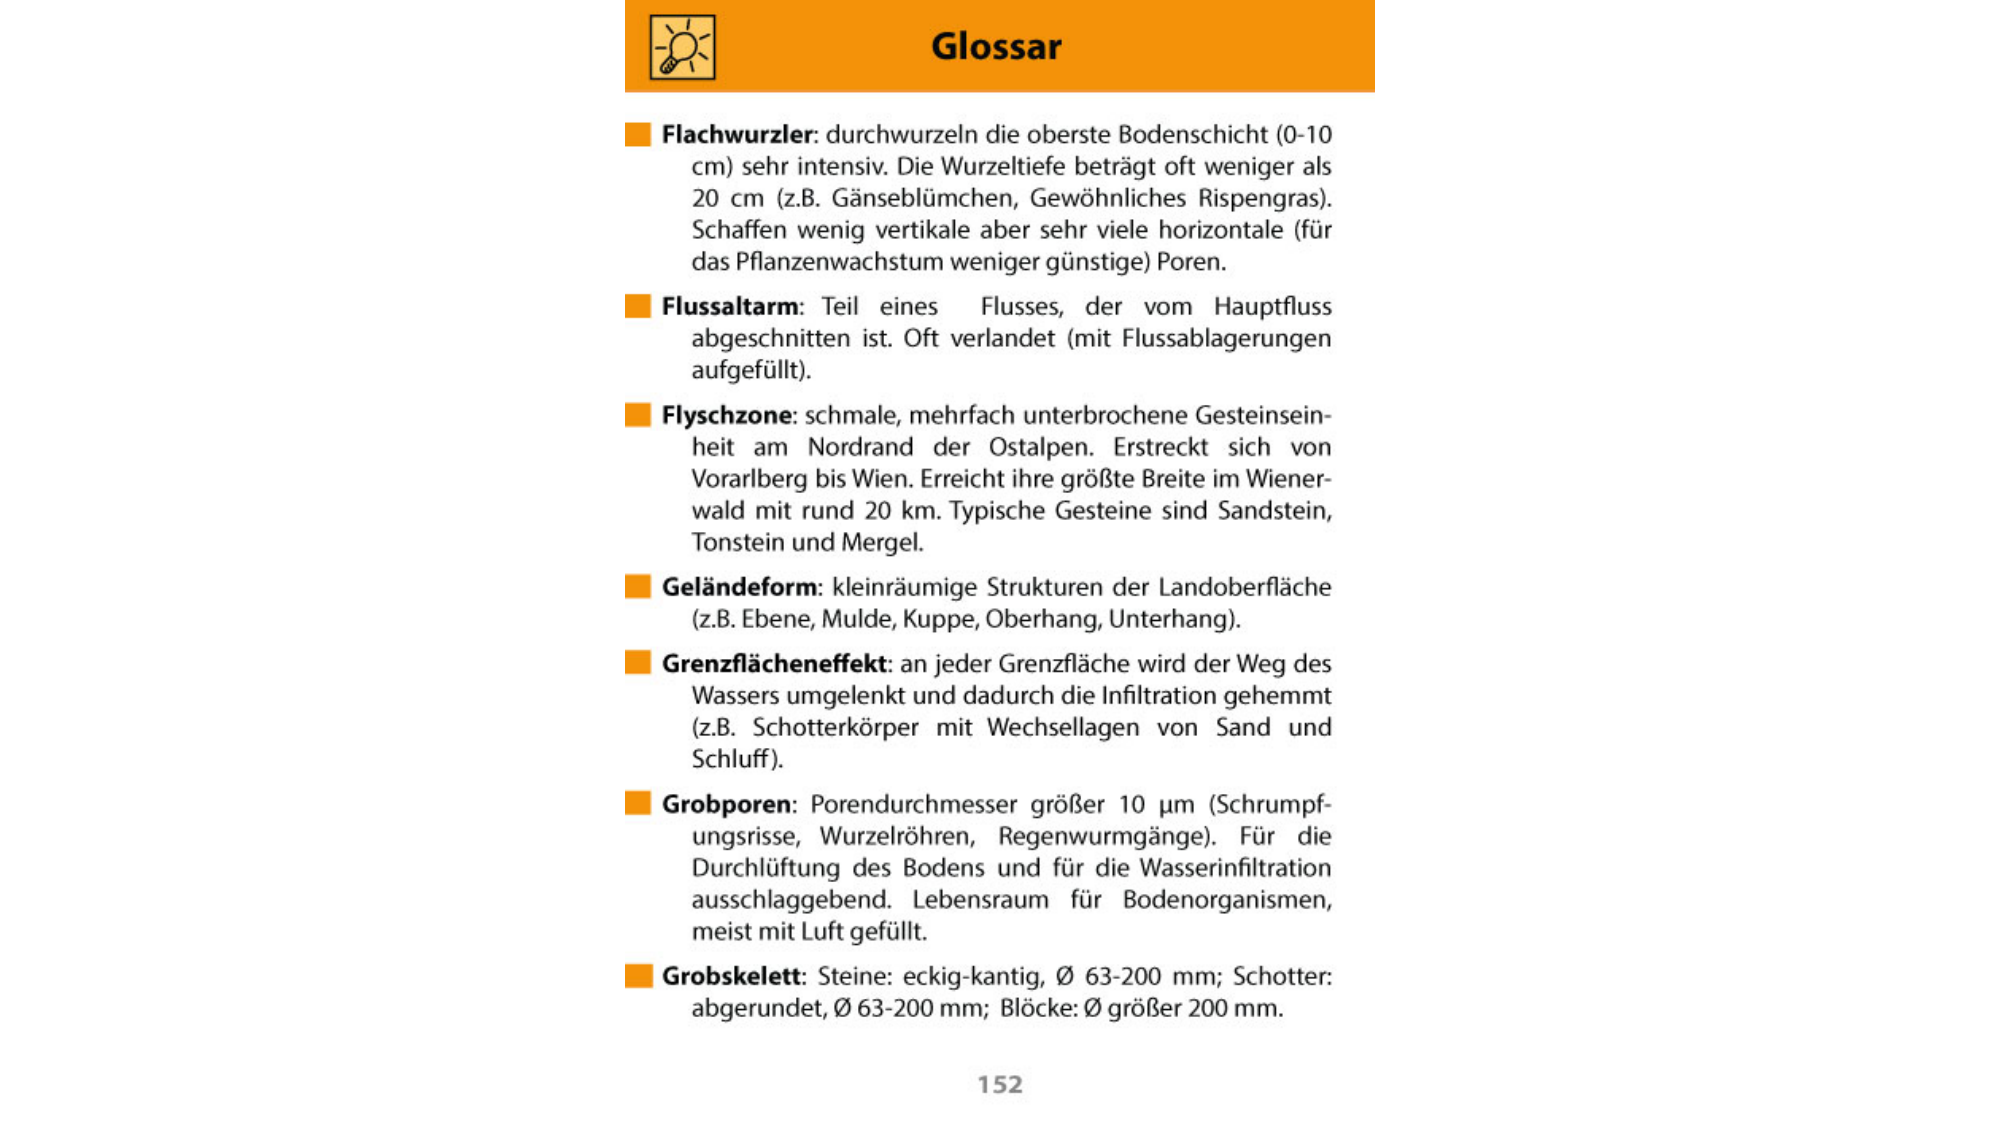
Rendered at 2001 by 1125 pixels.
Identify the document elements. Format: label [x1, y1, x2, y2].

picture [625, 0, 1375, 1125]
